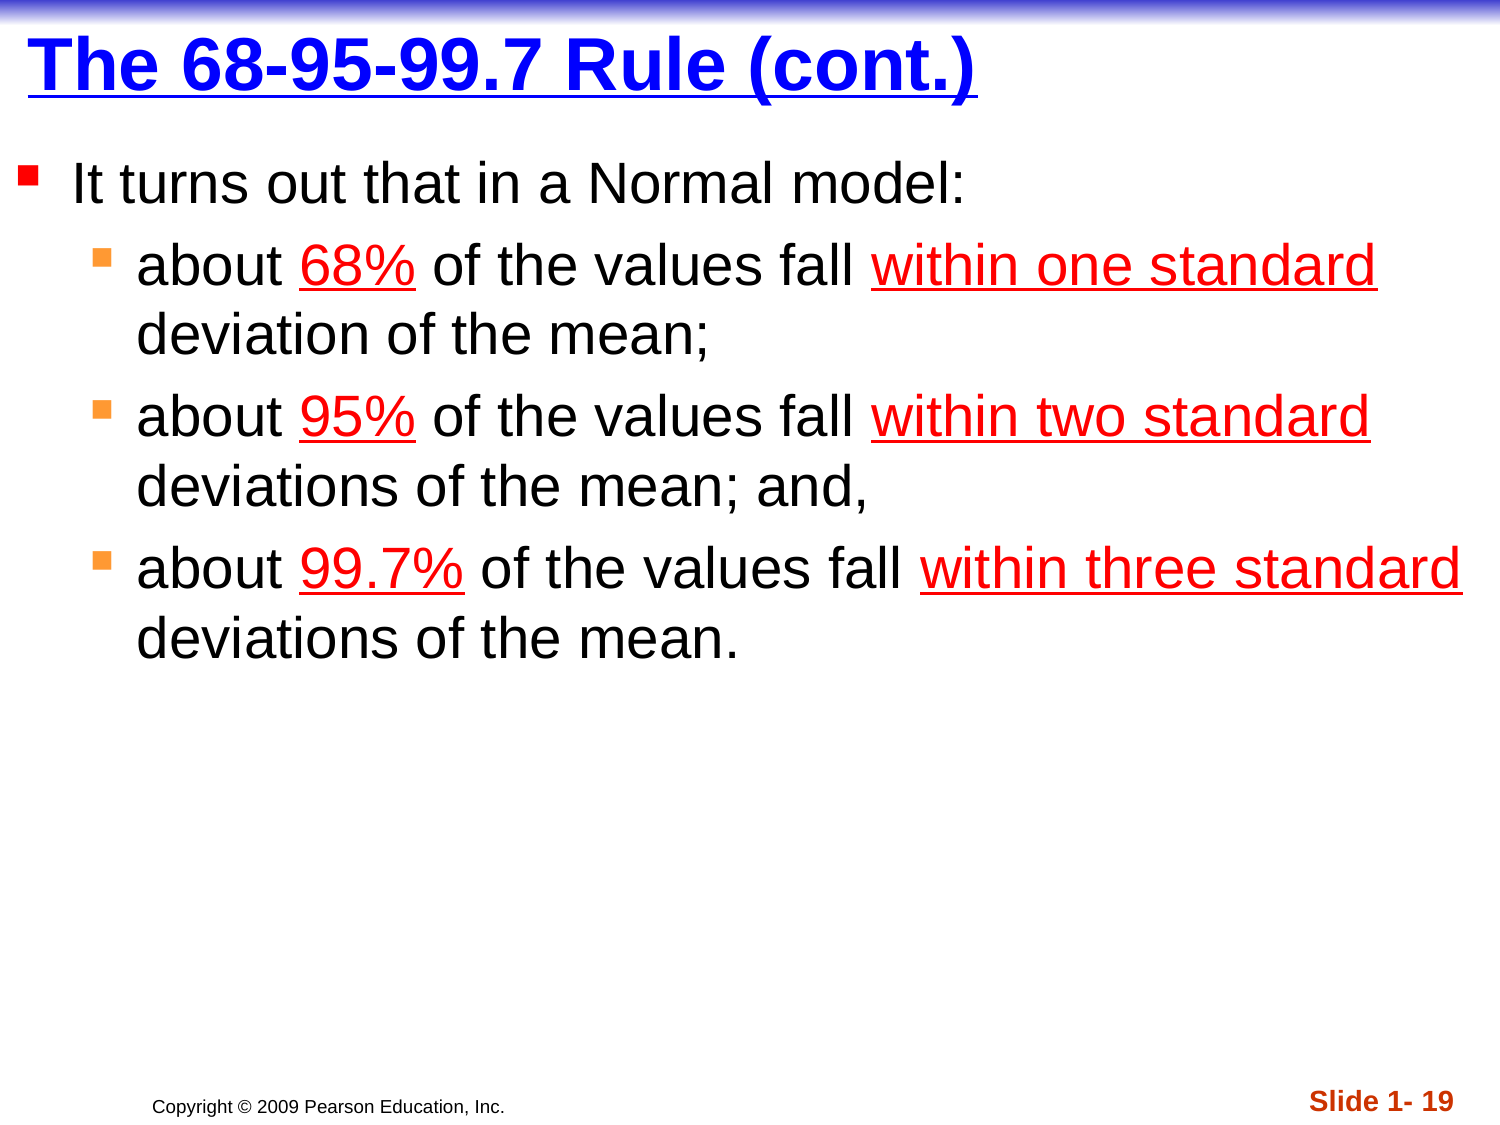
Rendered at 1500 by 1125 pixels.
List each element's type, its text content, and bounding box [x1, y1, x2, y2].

slide_number Slide 1- 19 [1156, 1050, 1469, 1125]
list It turns out that in a Normal model: about 68% of the values fall within one standard deviation of the mean; about 95% of the values fall within two standard deviations of the mean; and, about 99.7% of the values fall within three standard deviations of the mean. [0, 137, 1500, 888]
title The 68-95-99.7 Rule (cont.) [12, 12, 1375, 113]
